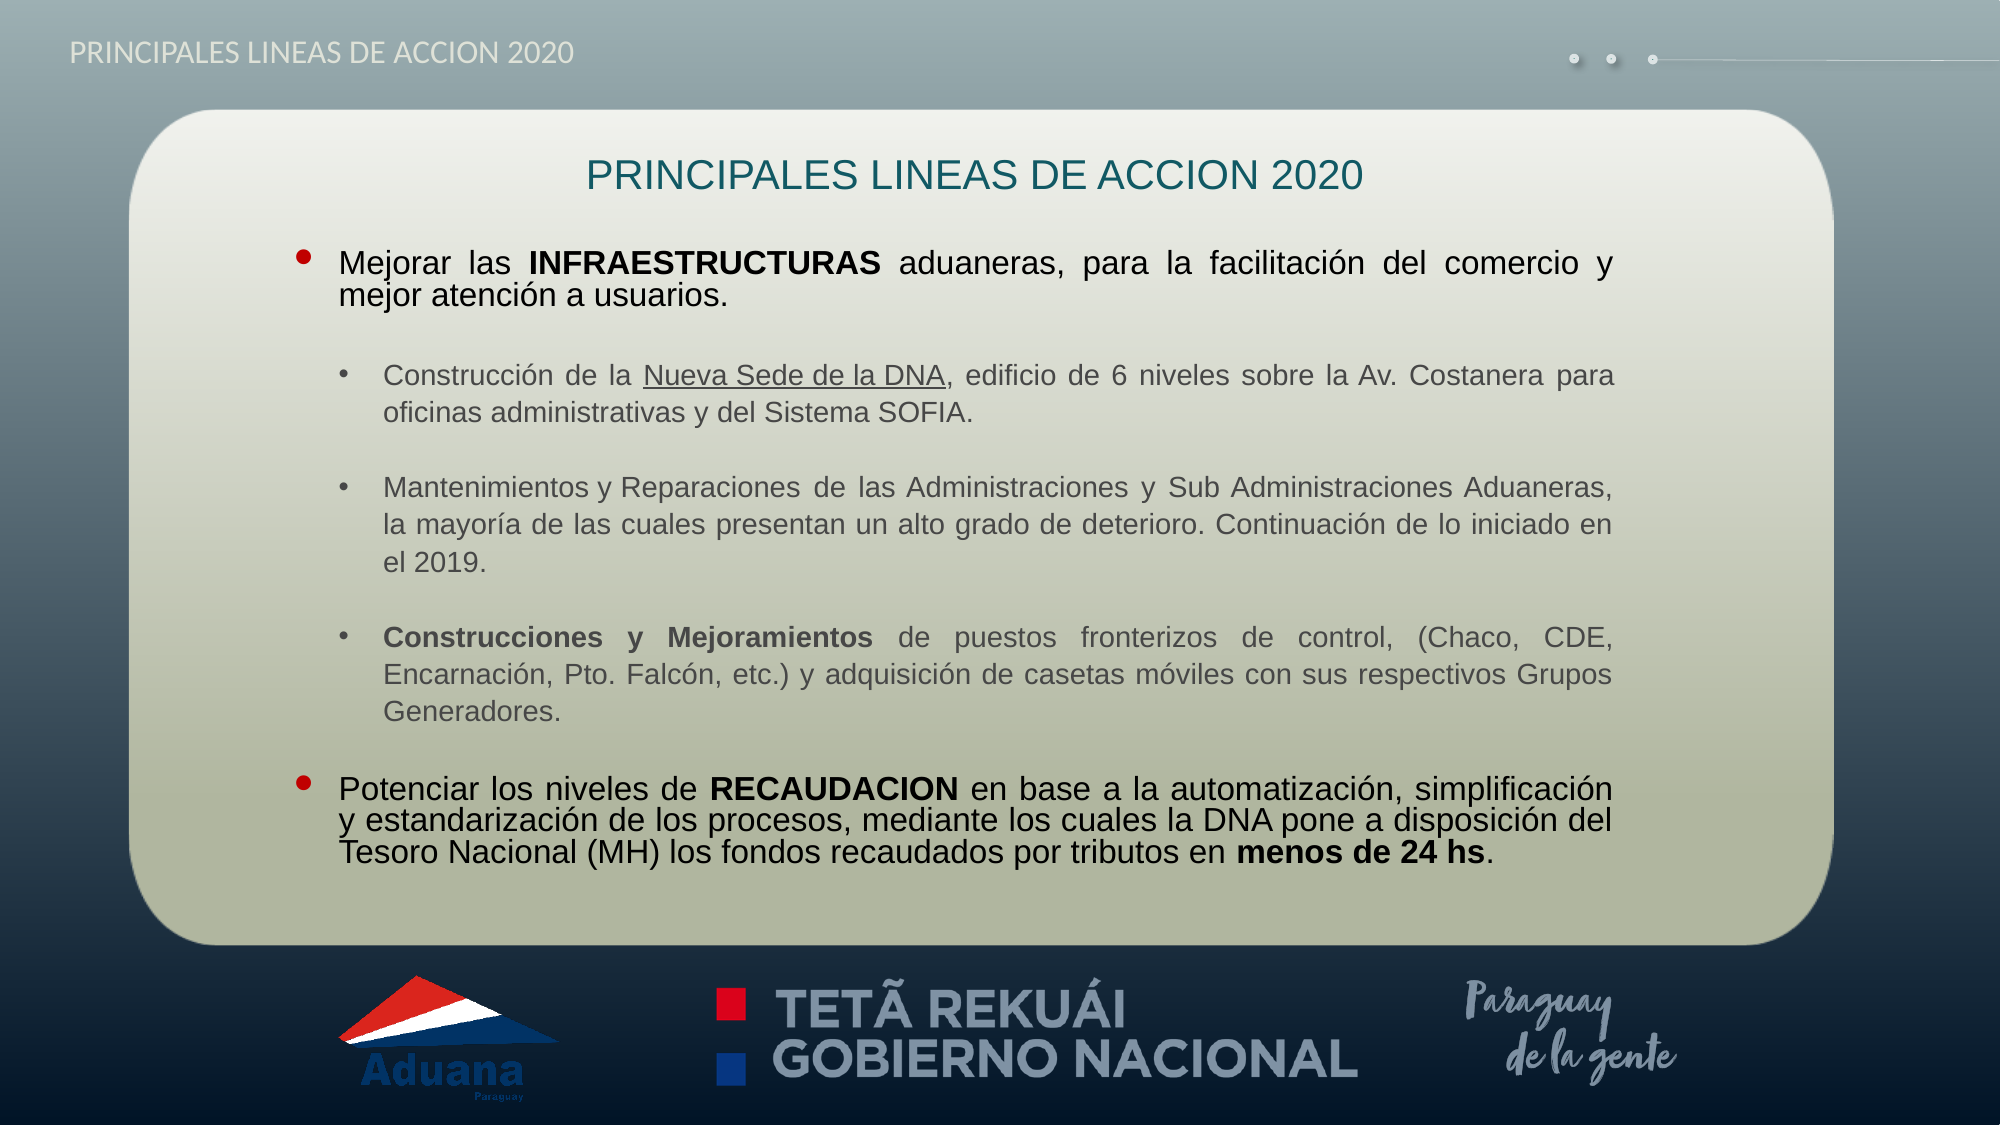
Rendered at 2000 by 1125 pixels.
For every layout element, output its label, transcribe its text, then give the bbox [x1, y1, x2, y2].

picture [1466, 980, 1677, 1086]
picture [338, 974, 561, 1102]
text_box [1606, 54, 1617, 64]
text_box [1569, 53, 1579, 64]
picture [128, 109, 1835, 946]
text_box PRINCIPALES LINEAS DE ACCION 2020 [54, 31, 1855, 200]
text_box [1647, 54, 1658, 65]
picture [715, 977, 1358, 1086]
text_box Mejorar las INFRAESTRUCTURAS aduaneras, para la facilitación del comercio y mejor atención a usuarios. Construcción de la Nueva Sede de la DNA, edificio de 6 niveles sobre la Av. Costanera para oficinas administrativas y del Sistema SOFIA. Mantenimientos y Reparaciones de las Administraciones y Sub Administraciones Aduaneras, la mayoría de las cuales presentan un alto grado de deterioro. Continuación de lo iniciado en el 2019. Construcciones y Mejoramientos de puestos fronterizos de control, (Chaco, CDE, Encarnación, Pto. Falcón, etc.) y adquisición de casetas móviles con sus respectivos Grupos Generadores. Potenciar los niveles de RECAUDACION en base a la automatización, simplificación y estandarización de los procesos, mediante los cuales la DNA pone a disposición del Tesoro Nacional (MH) los fondos recaudados por tributos en menos de 24 hs. [279, 957, 1630, 1080]
